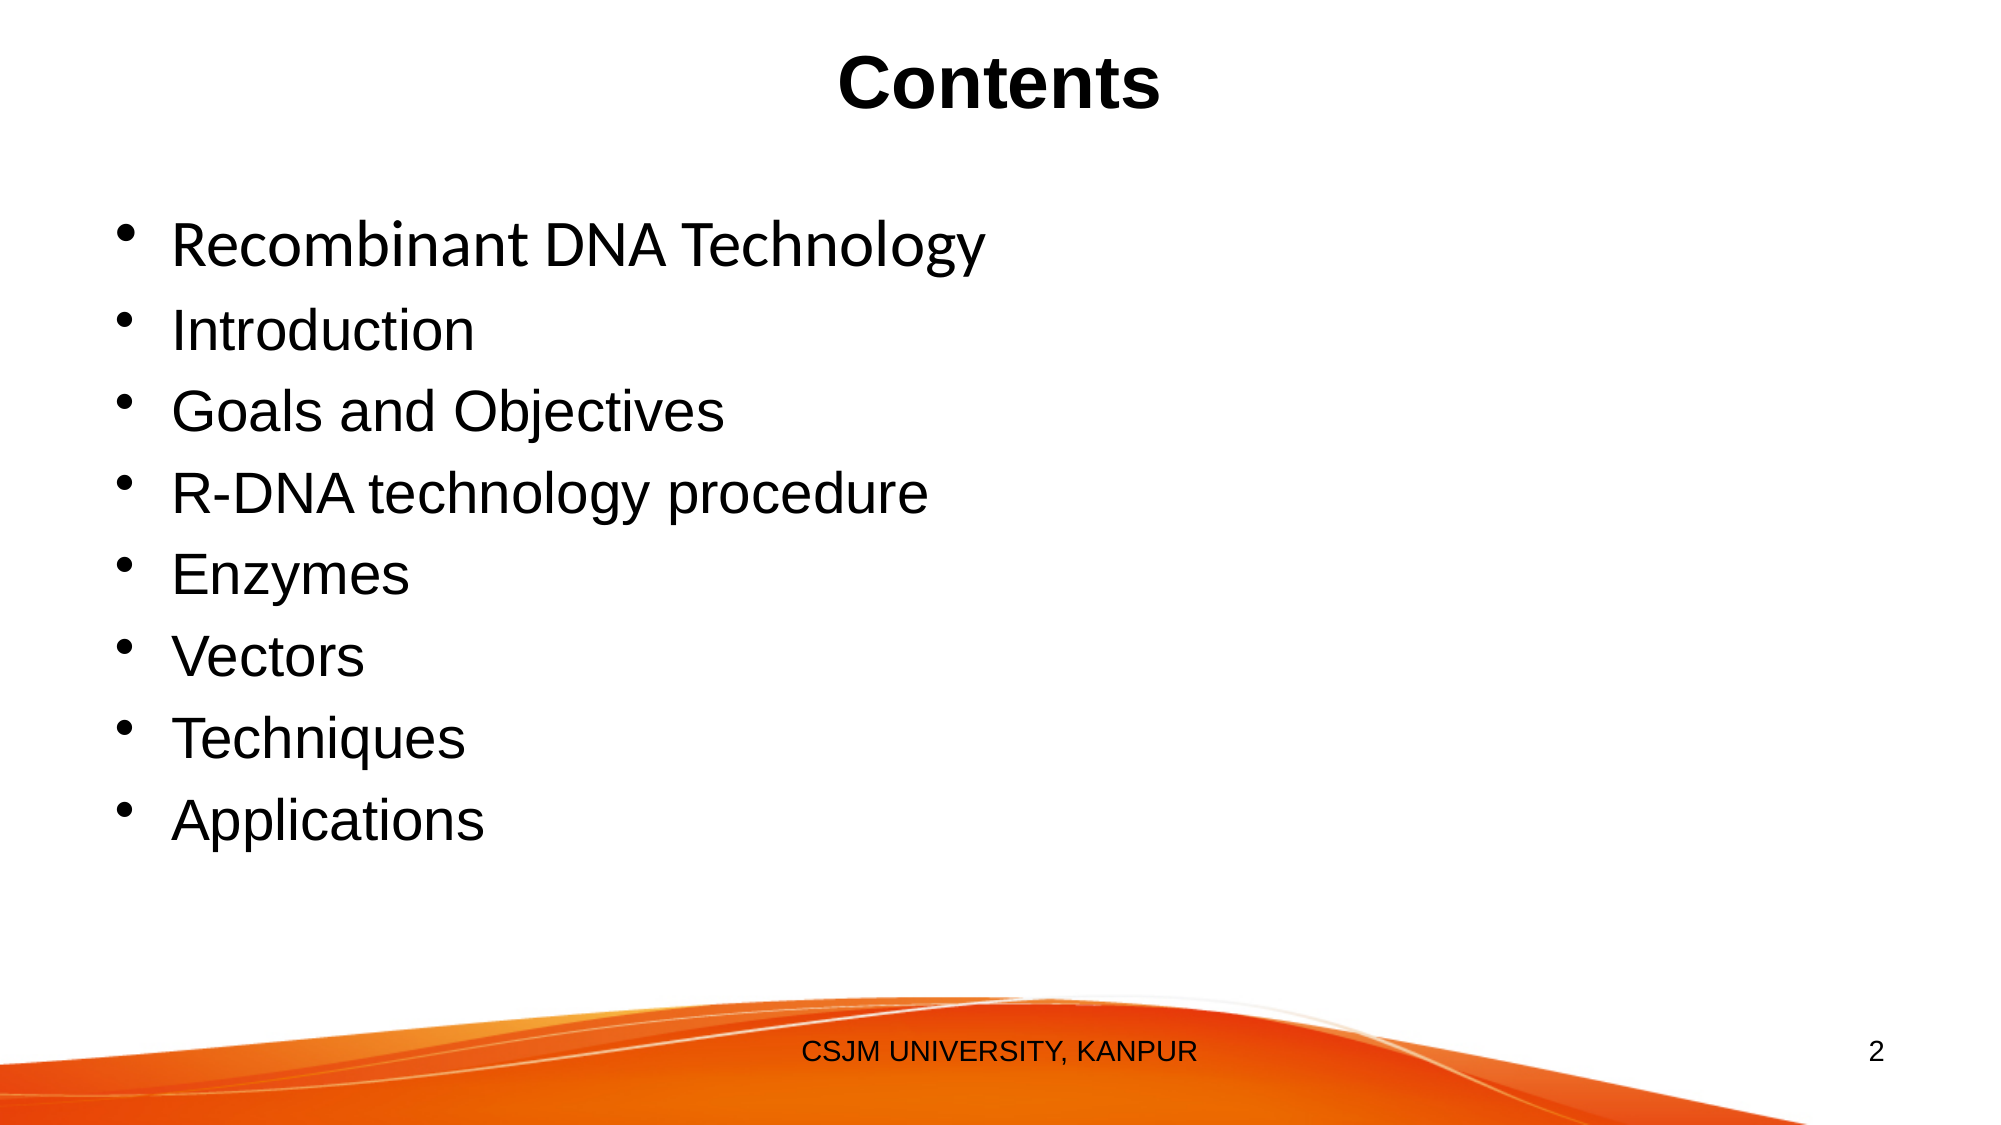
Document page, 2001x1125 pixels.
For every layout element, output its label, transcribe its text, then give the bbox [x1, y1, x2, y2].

slide_number 2 [1433, 1024, 1900, 1103]
list Recombinant DNA Technology Introduction Goals and Objectives R-DNA technology procedure Enzymes Vectors Techniques Applications [99, 192, 1901, 1006]
picture [0, 0, 2000, 1125]
footer CSJM UNIVERSITY, KANPUR [683, 1024, 1317, 1103]
title Contents [99, 30, 1901, 127]
